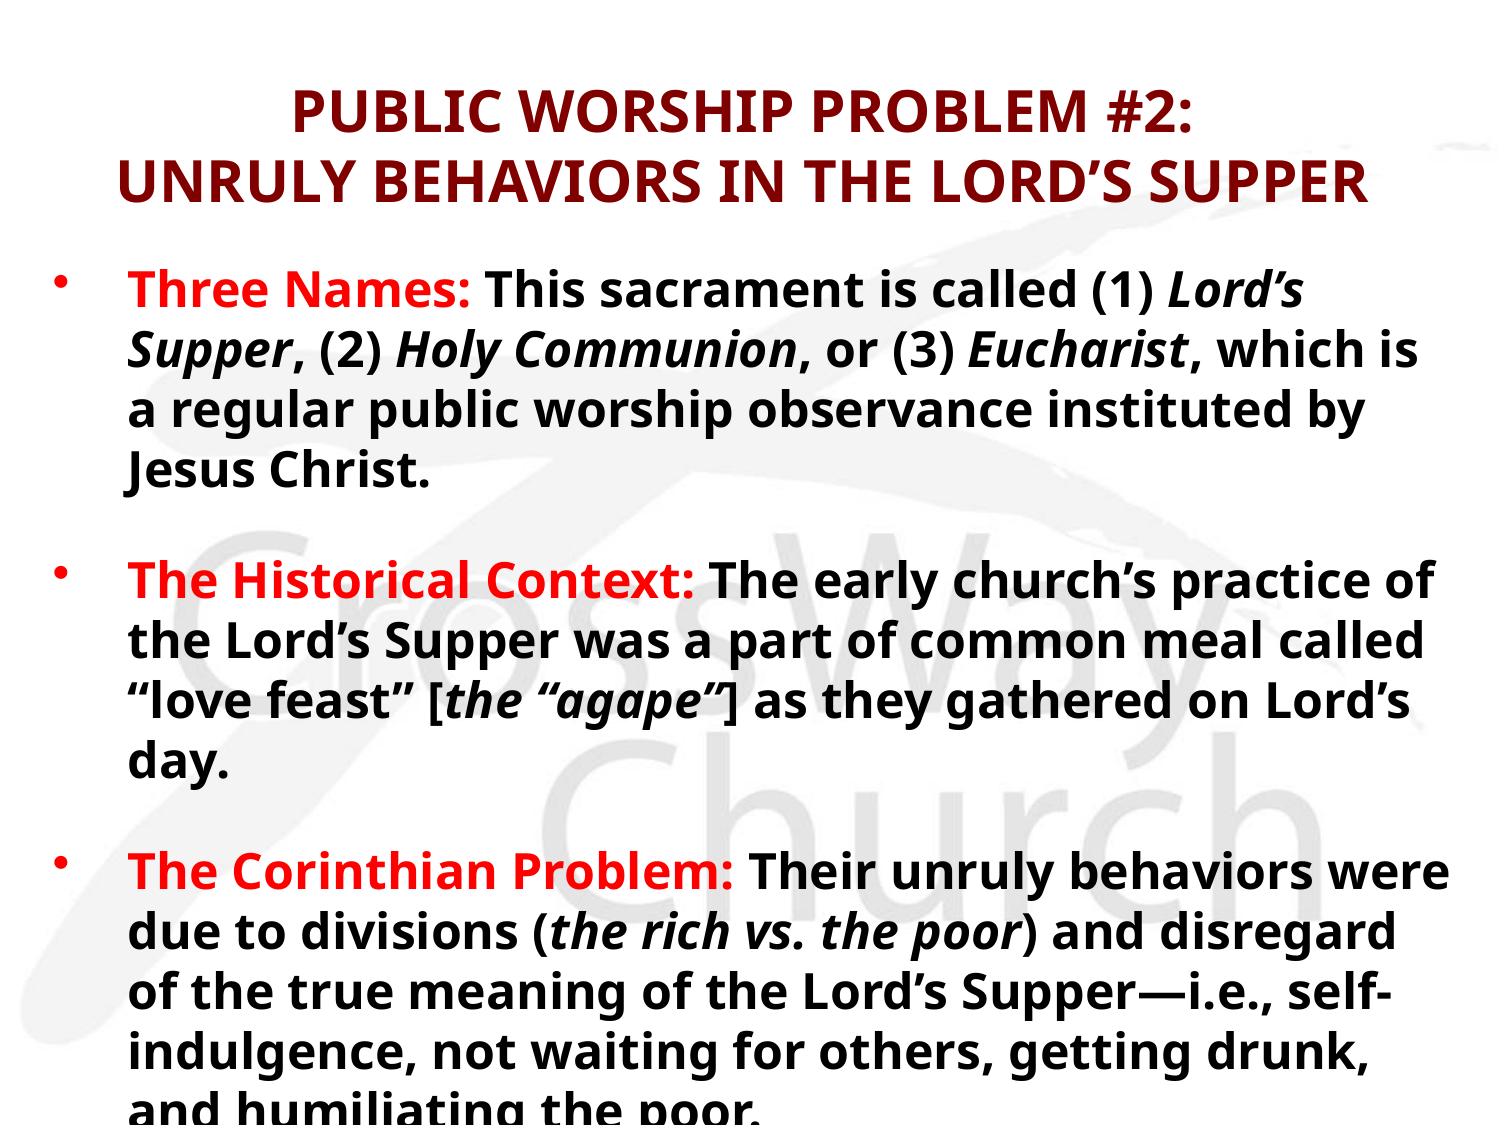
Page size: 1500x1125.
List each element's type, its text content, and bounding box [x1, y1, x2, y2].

list Three Names: This sacrament is called (1) Lord’s Supper, (2) Holy Communion, or (3) Eucharist, which is a regular public worship observance instituted by Jesus Christ. The Historical Context: The early church’s practice of the Lord’s Supper was a part of common meal called “love feast” [the “agape”] as they gathered on Lord’s day. The Corinthian Problem: Their unruly behaviors were due to divisions (the rich vs. the poor) and disregard of the true meaning of the Lord’s Supper—i.e., self-indulgence, not waiting for others, getting drunk, and humiliating the poor. [37, 249, 1468, 1100]
title PUBLIC WORSHIP PROBLEM #2: UNRULY BEHAVIORS IN THE LORD’S SUPPER [37, 50, 1463, 238]
picture [0, 0, 1500, 1125]
